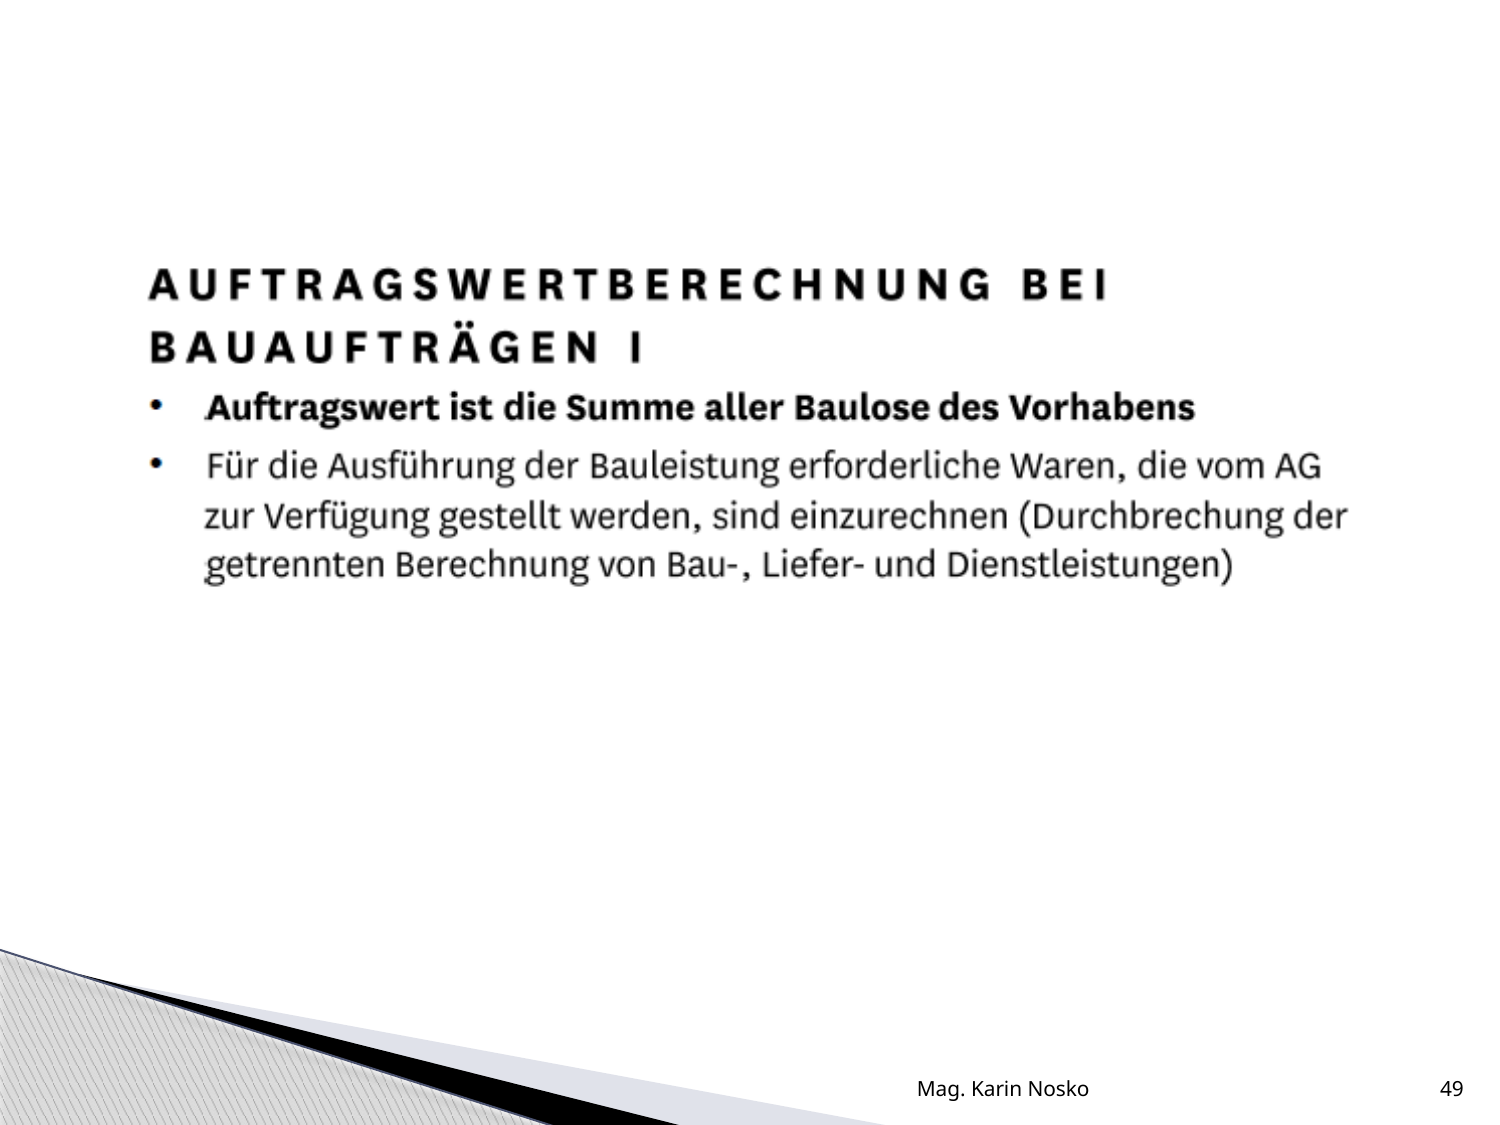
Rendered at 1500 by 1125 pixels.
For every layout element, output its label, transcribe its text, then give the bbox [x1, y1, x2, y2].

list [123, 231, 1408, 590]
slide_number 49 [1418, 1051, 1479, 1112]
footer Mag. Karin Nosko [718, 1051, 1105, 1112]
